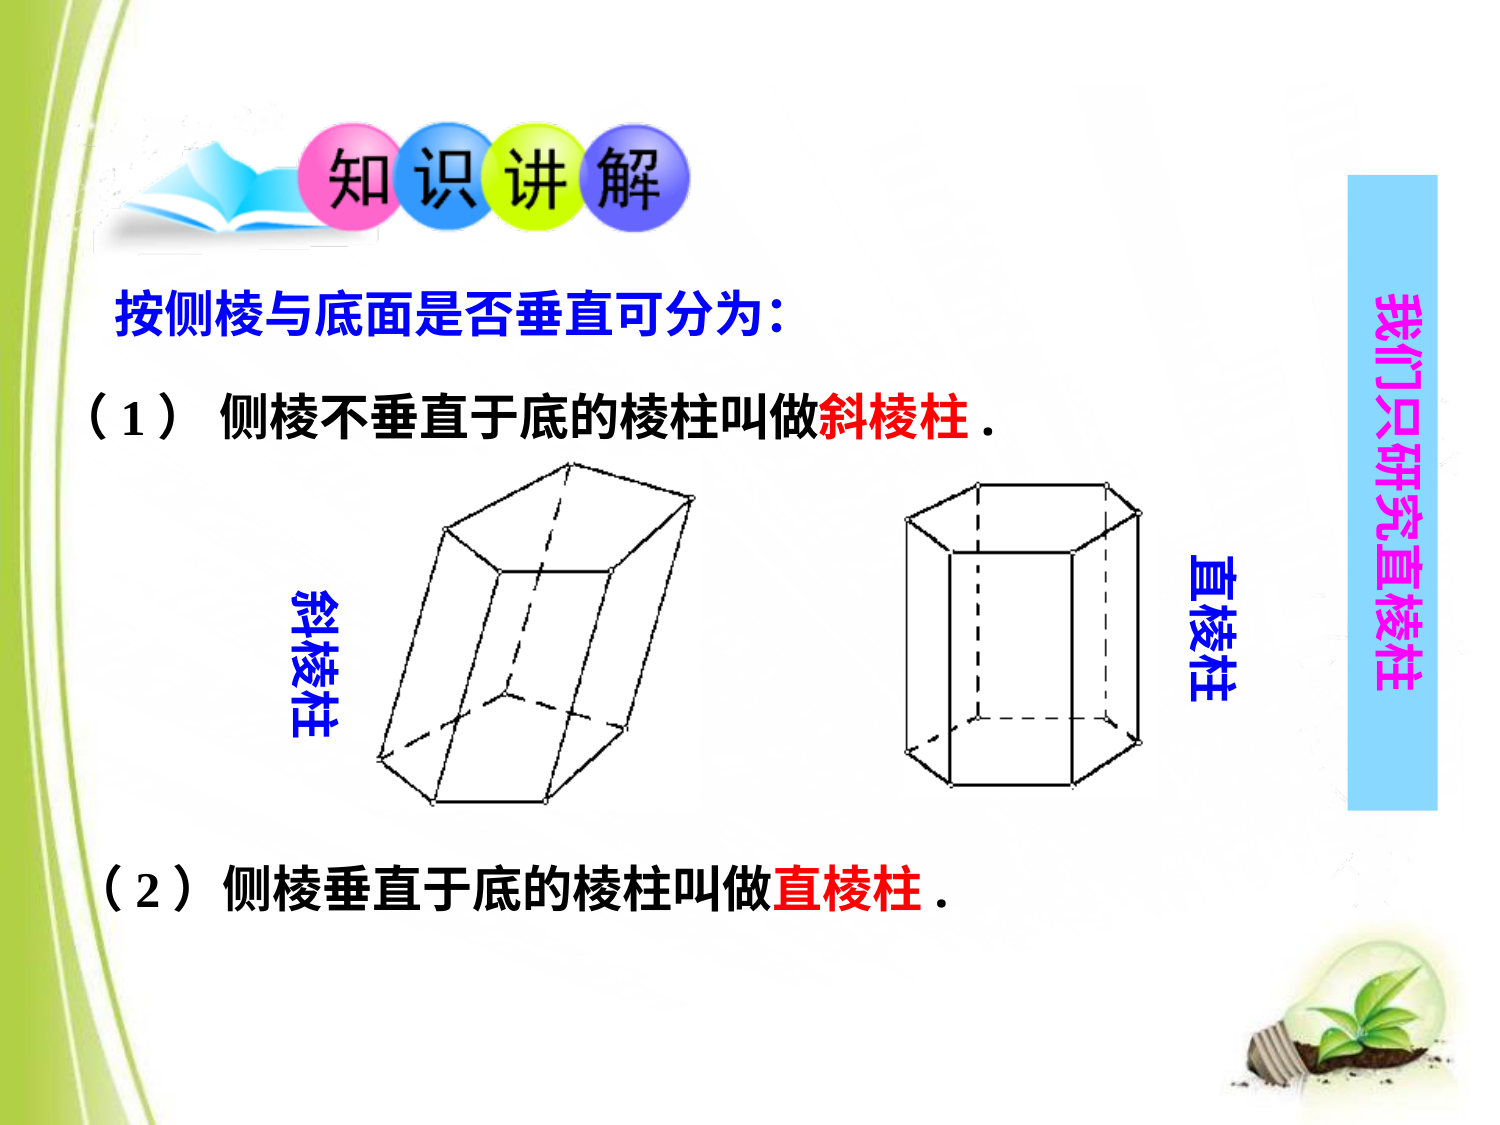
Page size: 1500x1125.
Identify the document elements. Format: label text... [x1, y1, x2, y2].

text_box 直棱柱 [1163, 538, 1252, 728]
text_box （1） 侧棱不垂直于底的棱柱叫做斜棱柱. [43, 377, 1010, 453]
picture [0, 0, 1500, 1125]
text_box 按侧棱与底面是否垂直可分为： [99, 274, 1313, 350]
text_box （2）侧棱垂直于底的棱柱叫做直棱柱. [58, 850, 964, 925]
text_box 我们只研究直棱柱 [1347, 174, 1438, 811]
text_box 斜棱柱 [263, 574, 355, 738]
